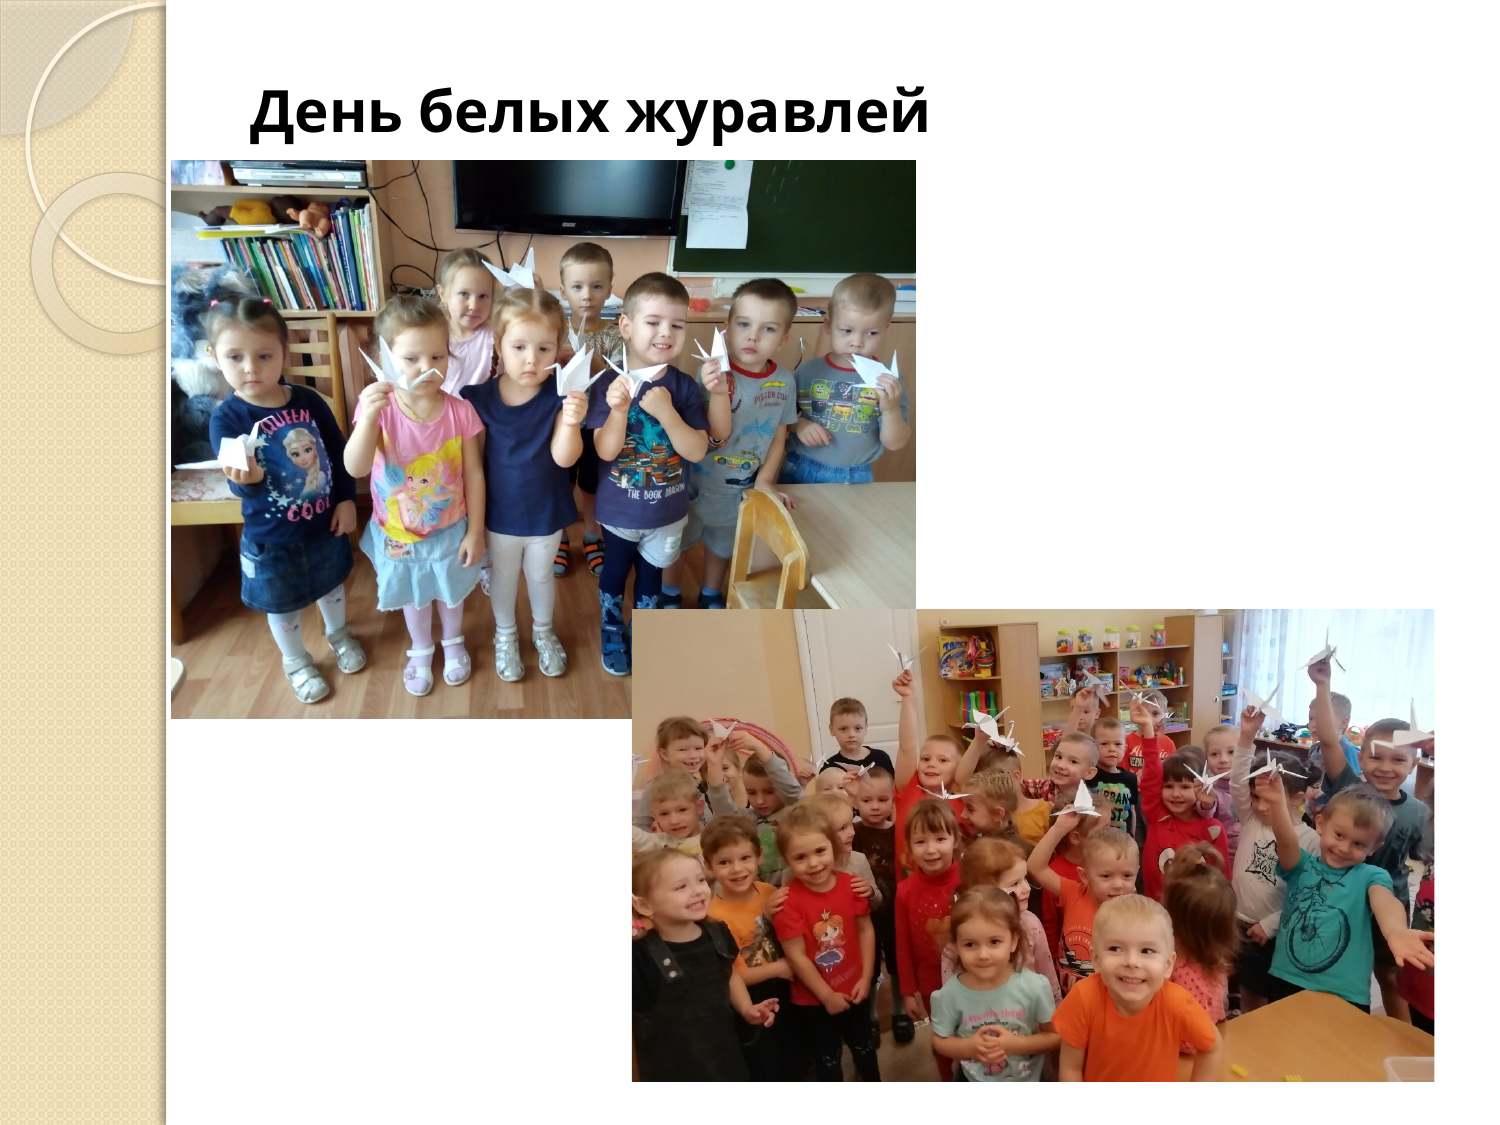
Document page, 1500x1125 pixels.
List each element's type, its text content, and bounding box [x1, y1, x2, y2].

title День белых журавлей [235, 45, 1466, 173]
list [631, 609, 1435, 1082]
picture [170, 160, 916, 720]
